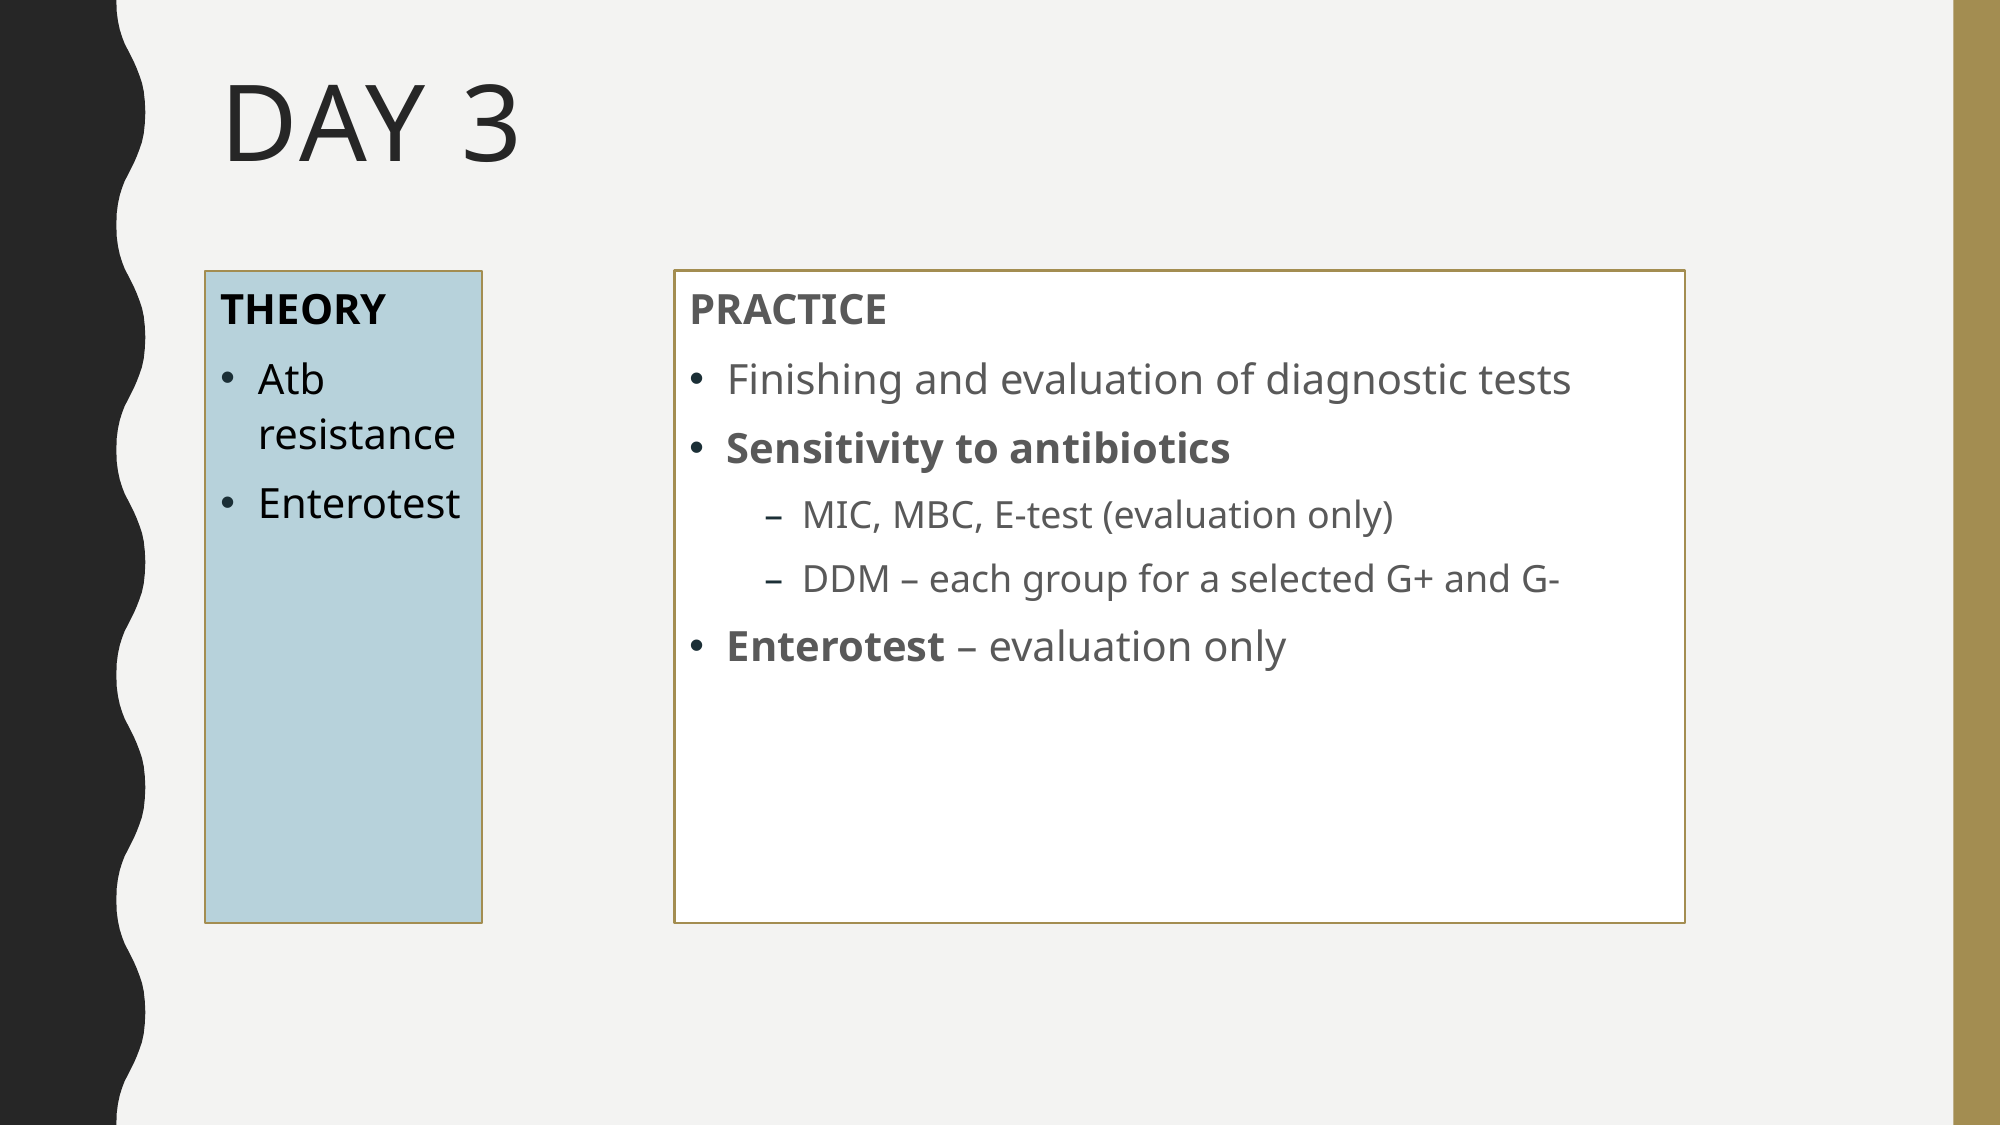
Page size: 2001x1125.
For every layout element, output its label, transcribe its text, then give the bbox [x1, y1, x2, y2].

title DAY 3 [205, 62, 1875, 200]
list THEORY Atb resistance Enterotest [204, 270, 483, 924]
text_box PRACTICE Finishing and evaluation of diagnostic tests Sensitivity to antibiotics MIC, MBC, E-test (evaluation only) DDM – each group for a selected G+ and G- Enterotest – evaluation only [673, 269, 1686, 924]
